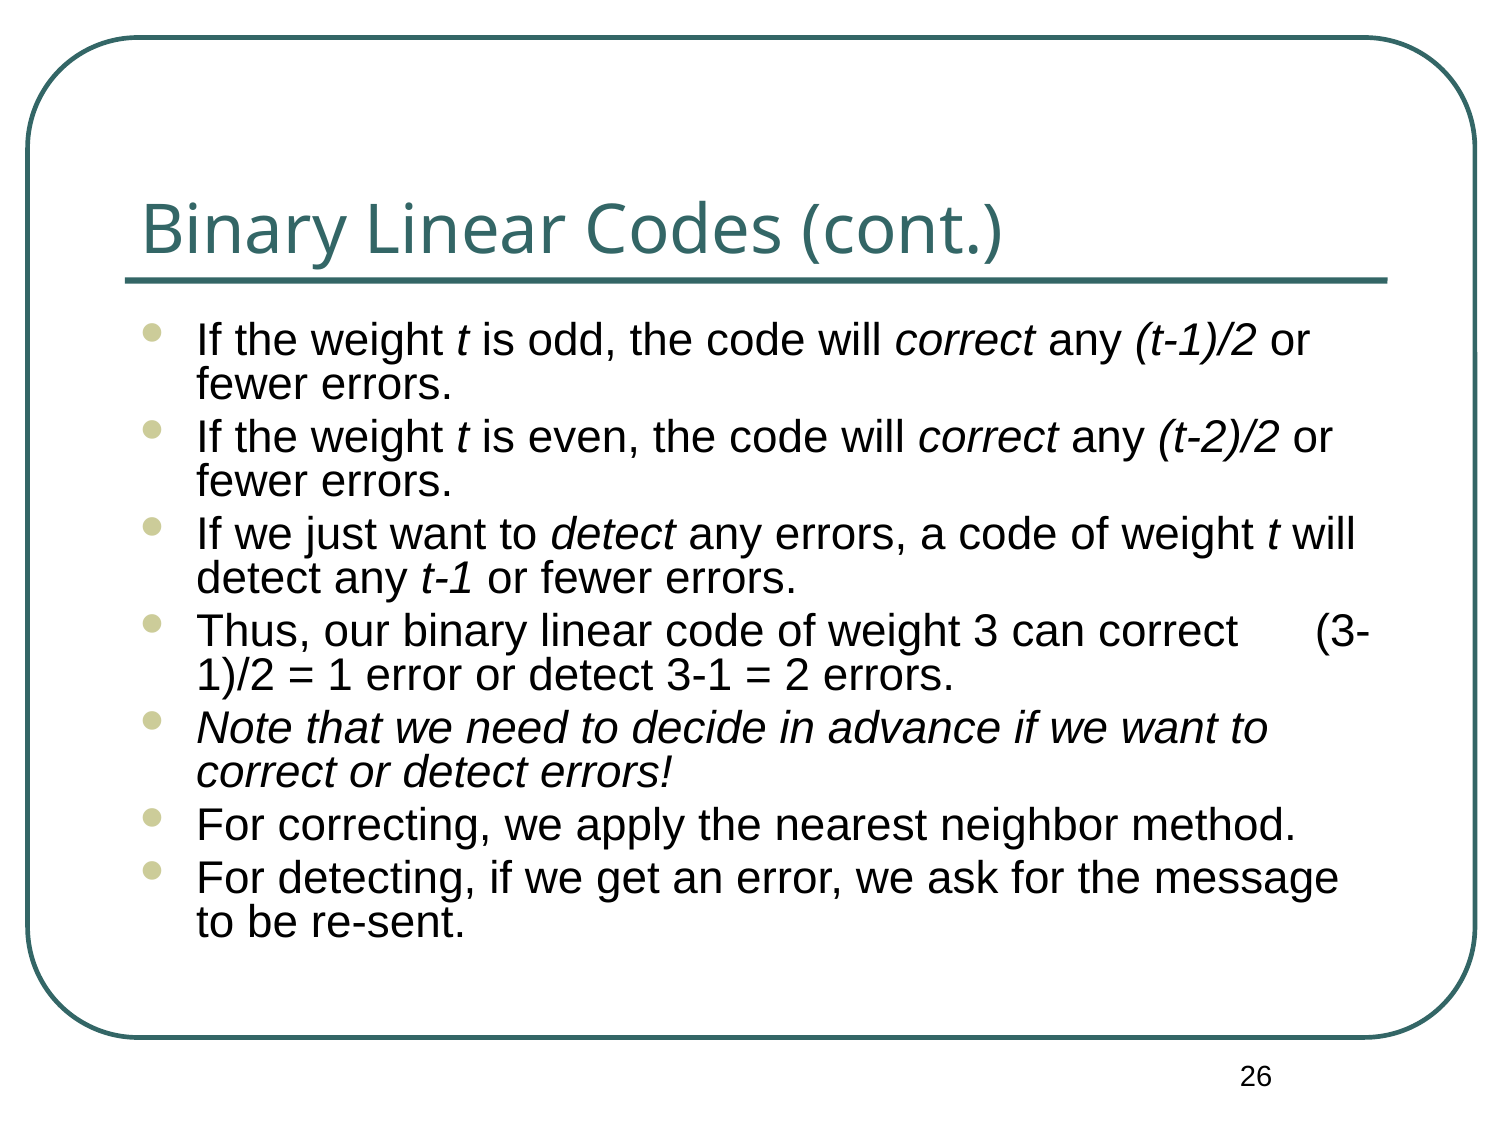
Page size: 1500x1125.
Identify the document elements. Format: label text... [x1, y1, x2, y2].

title Binary Linear Codes (cont.) [124, 87, 1388, 276]
list If the weight t is odd, the code will correct any (t-1)/2 or fewer errors. If the weight t is even, the code will correct any (t-2)/2 or fewer errors. If we just want to detect any errors, a code of weight t will detect any t-1 or fewer errors. Thus, our binary linear code of weight 3 can correct (3-1)/2 = 1 error or detect 3-1 = 2 errors. Note that we need to decide in advance if we want to correct or detect errors! For correcting, we apply the nearest neighbor method. For detecting, if we get an error, we ask for the message to be re-sent. [124, 312, 1388, 976]
slide_number 26 [1124, 1049, 1388, 1125]
